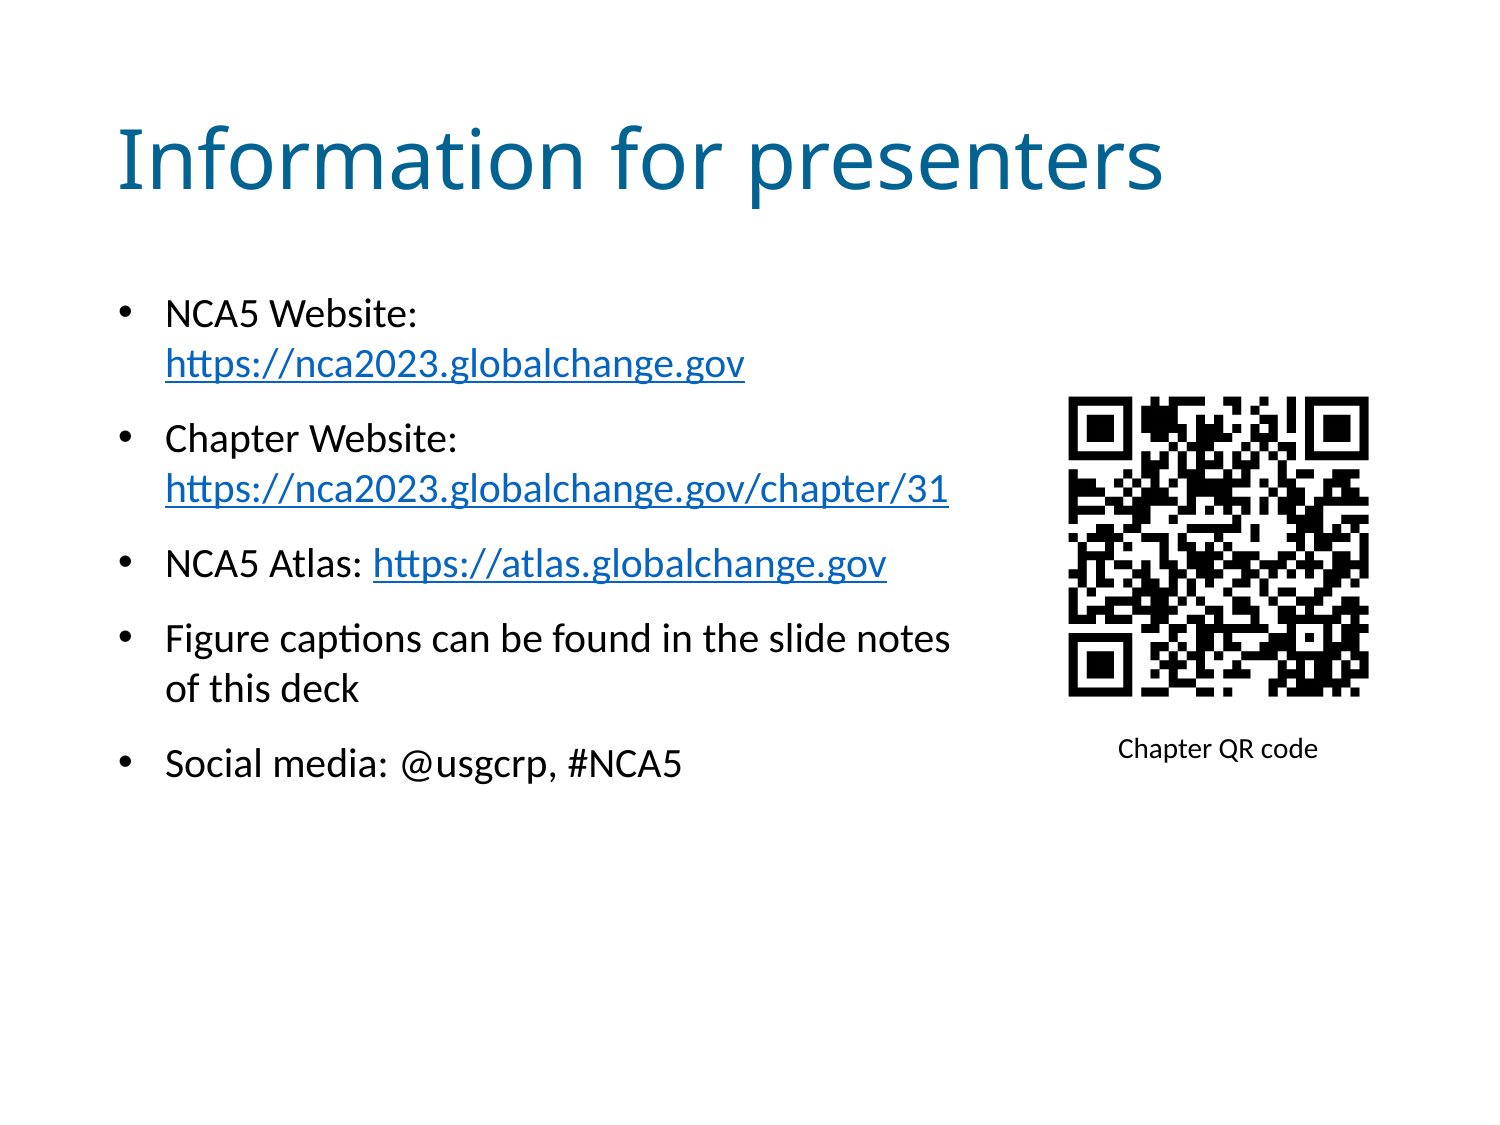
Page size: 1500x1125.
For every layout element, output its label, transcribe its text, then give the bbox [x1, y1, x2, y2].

list NCA5 Website: https://nca2023.globalchange.gov Chapter Website: https://nca2023.globalchange.gov/chapter/31 NCA5 Atlas: https://atlas.globalchange.gov Figure captions can be found in the slide notes of this deck Social media: @usgcrp, #NCA5 [103, 278, 973, 1014]
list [1049, 378, 1387, 716]
